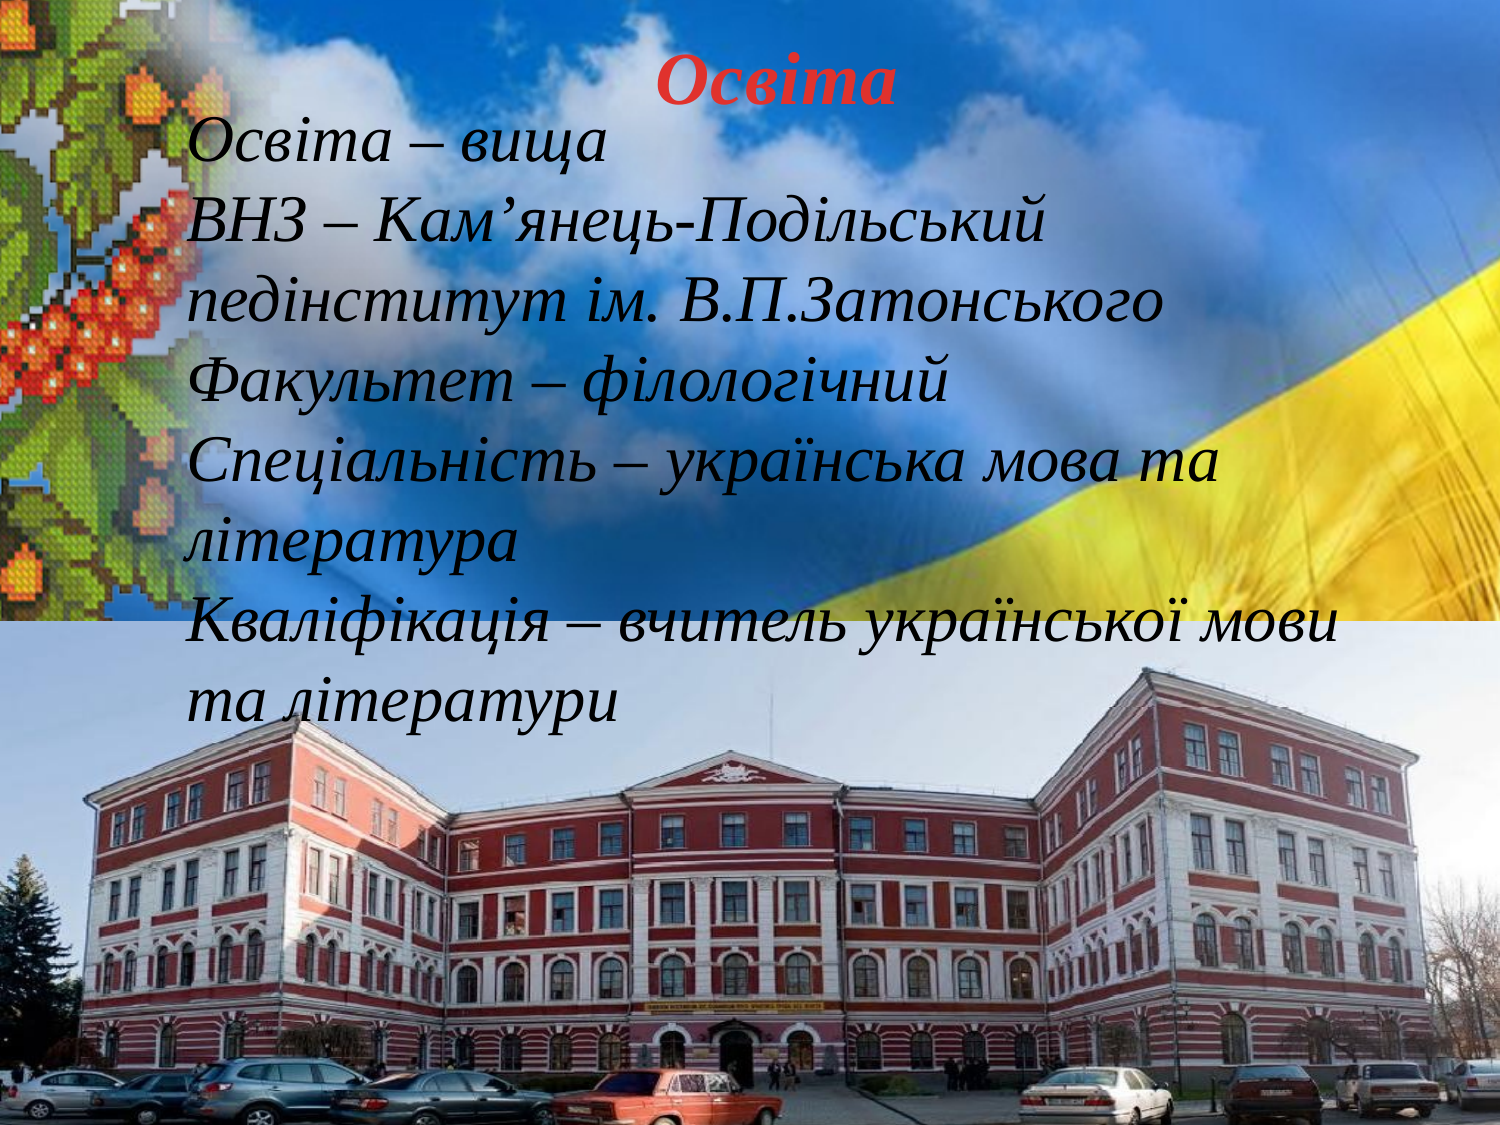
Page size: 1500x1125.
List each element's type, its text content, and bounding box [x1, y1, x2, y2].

picture [0, 0, 1500, 1125]
text_box Освіта – вища ВНЗ – Кам’янець-Подільський педінститут ім. В.П.Затонського Факультет – філологічний Спеціальність – українська мова та література Кваліфікація – вчитель української мови та літератури [171, 149, 1406, 619]
text_box Освіта [148, 0, 1406, 149]
